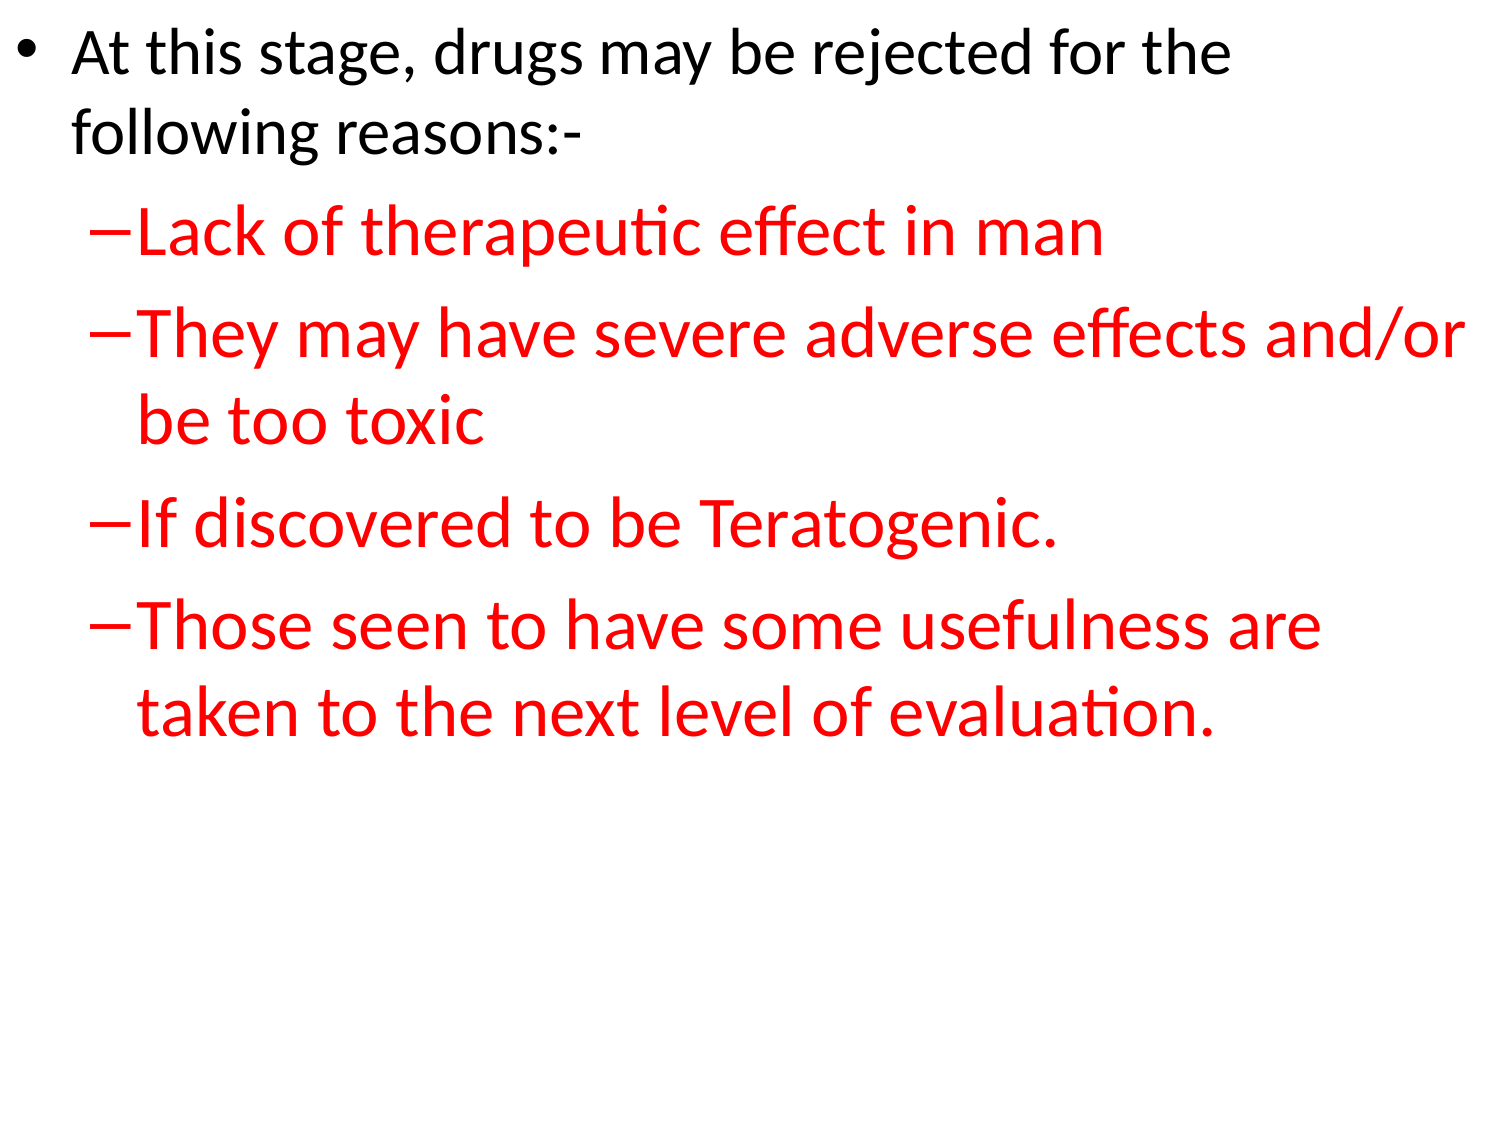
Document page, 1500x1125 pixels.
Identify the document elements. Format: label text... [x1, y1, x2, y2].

list At this stage, drugs may be rejected for the following reasons:- Lack of therapeutic effect in man They may have severe adverse effects and/or be too toxic If discovered to be Teratogenic. Those seen to have some usefulness are taken to the next level of evaluation. [0, 0, 1500, 1125]
